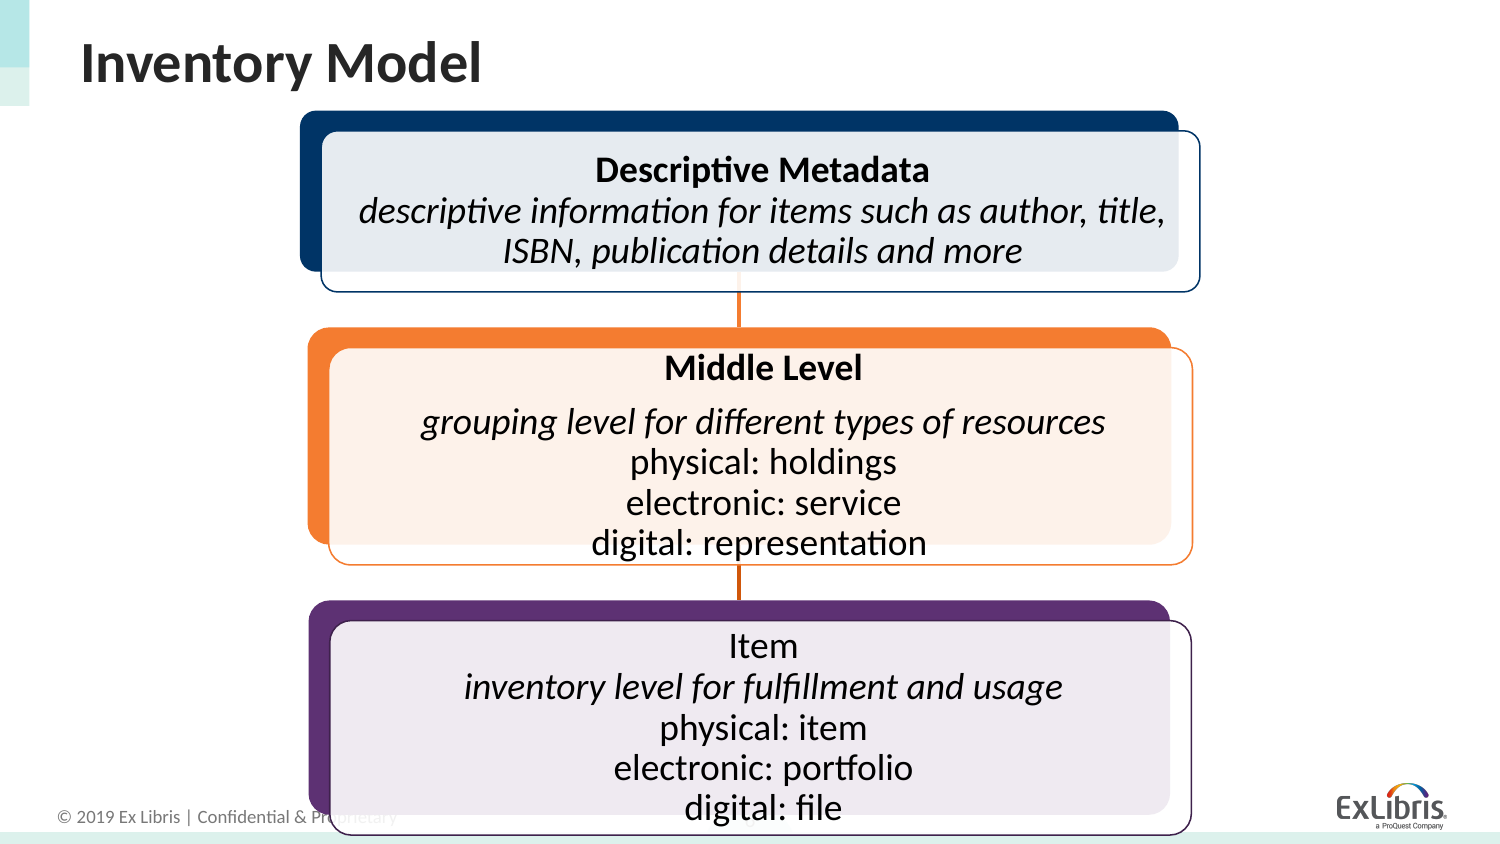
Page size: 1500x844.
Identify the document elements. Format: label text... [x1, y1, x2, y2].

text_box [138, 110, 1362, 836]
title Inventory Model [64, 11, 1447, 107]
picture [1362, 783, 1447, 830]
